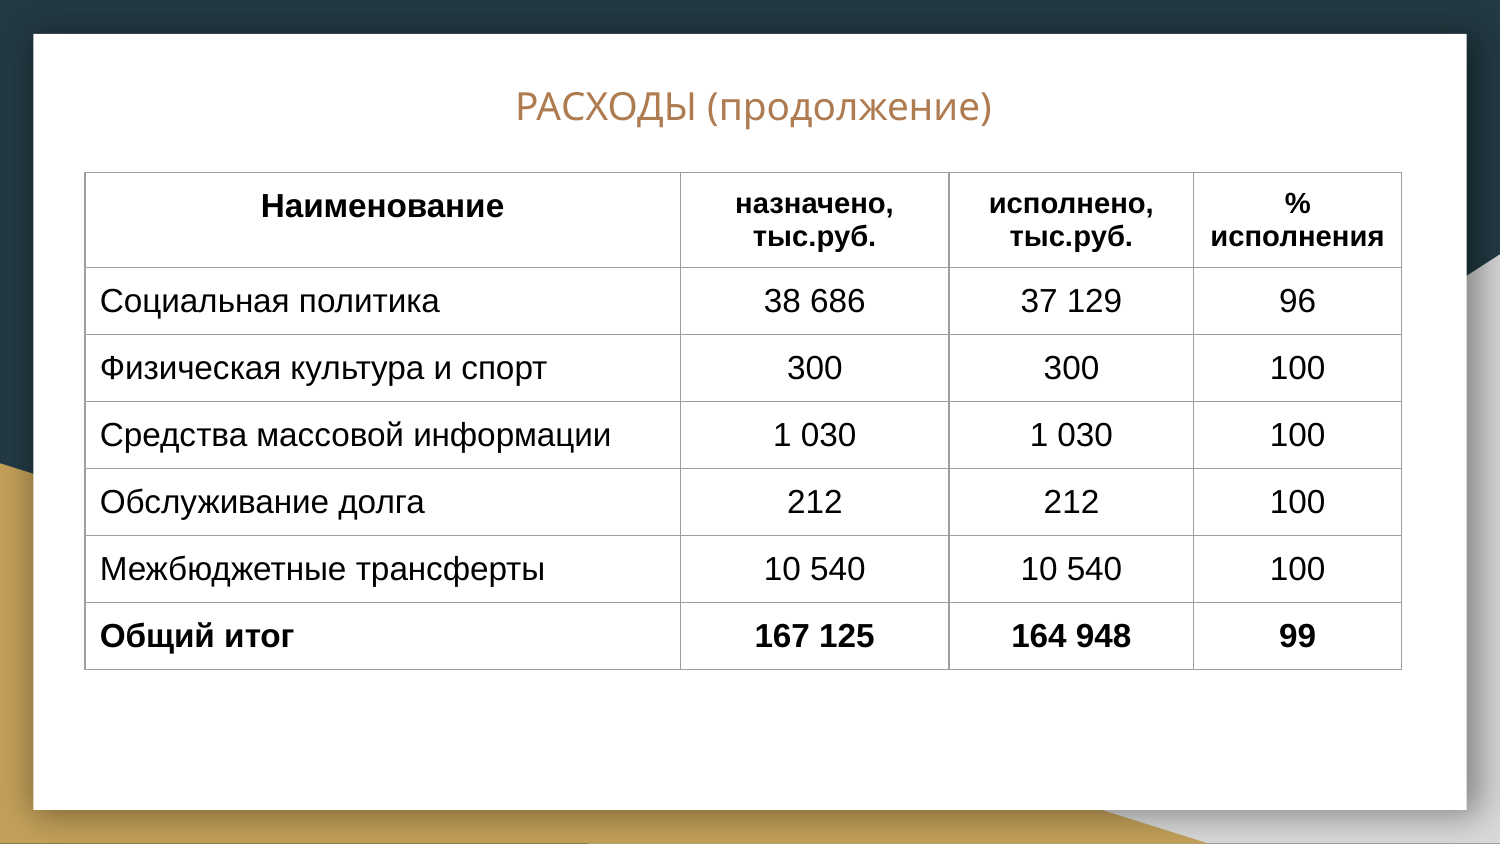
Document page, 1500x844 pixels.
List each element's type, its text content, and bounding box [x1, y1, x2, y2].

table_cell 1 030 [950, 402, 1193, 468]
table_header % исполнения [1194, 173, 1401, 267]
table_cell 300 [950, 335, 1193, 401]
table_cell 100 [1194, 335, 1401, 401]
table_cell 164 948 [950, 603, 1193, 669]
title РАСХОДЫ (продолжение) [129, 67, 1368, 172]
table_cell 1 030 [681, 402, 948, 468]
table_cell 100 [1194, 469, 1401, 535]
table_cell 100 [1194, 536, 1401, 602]
table_cell 167 125 [681, 603, 948, 669]
table_cell 212 [950, 469, 1193, 535]
table_cell 96 [1194, 268, 1401, 334]
table_cell Межбюджетные трансферты [86, 536, 680, 602]
table_header исполнено, тыс.руб. [950, 173, 1193, 267]
table_cell 37 129 [950, 268, 1193, 334]
table_cell Средства массовой информации [86, 402, 680, 468]
table_header Наименование [86, 173, 680, 267]
table_header назначено, тыс.руб. [681, 173, 948, 267]
table_cell 99 [1194, 603, 1401, 669]
table_cell 300 [681, 335, 948, 401]
table_cell 10 540 [950, 536, 1193, 602]
table_cell Обслуживание долга [86, 469, 680, 535]
table_cell 100 [1194, 402, 1401, 468]
table_cell 38 686 [681, 268, 948, 334]
table_cell 212 [681, 469, 948, 535]
table_cell Социальная политика [86, 268, 680, 334]
table_cell Общий итог [86, 603, 680, 669]
table_cell 10 540 [681, 536, 948, 602]
table_cell Физическая культура и спорт [86, 335, 680, 401]
